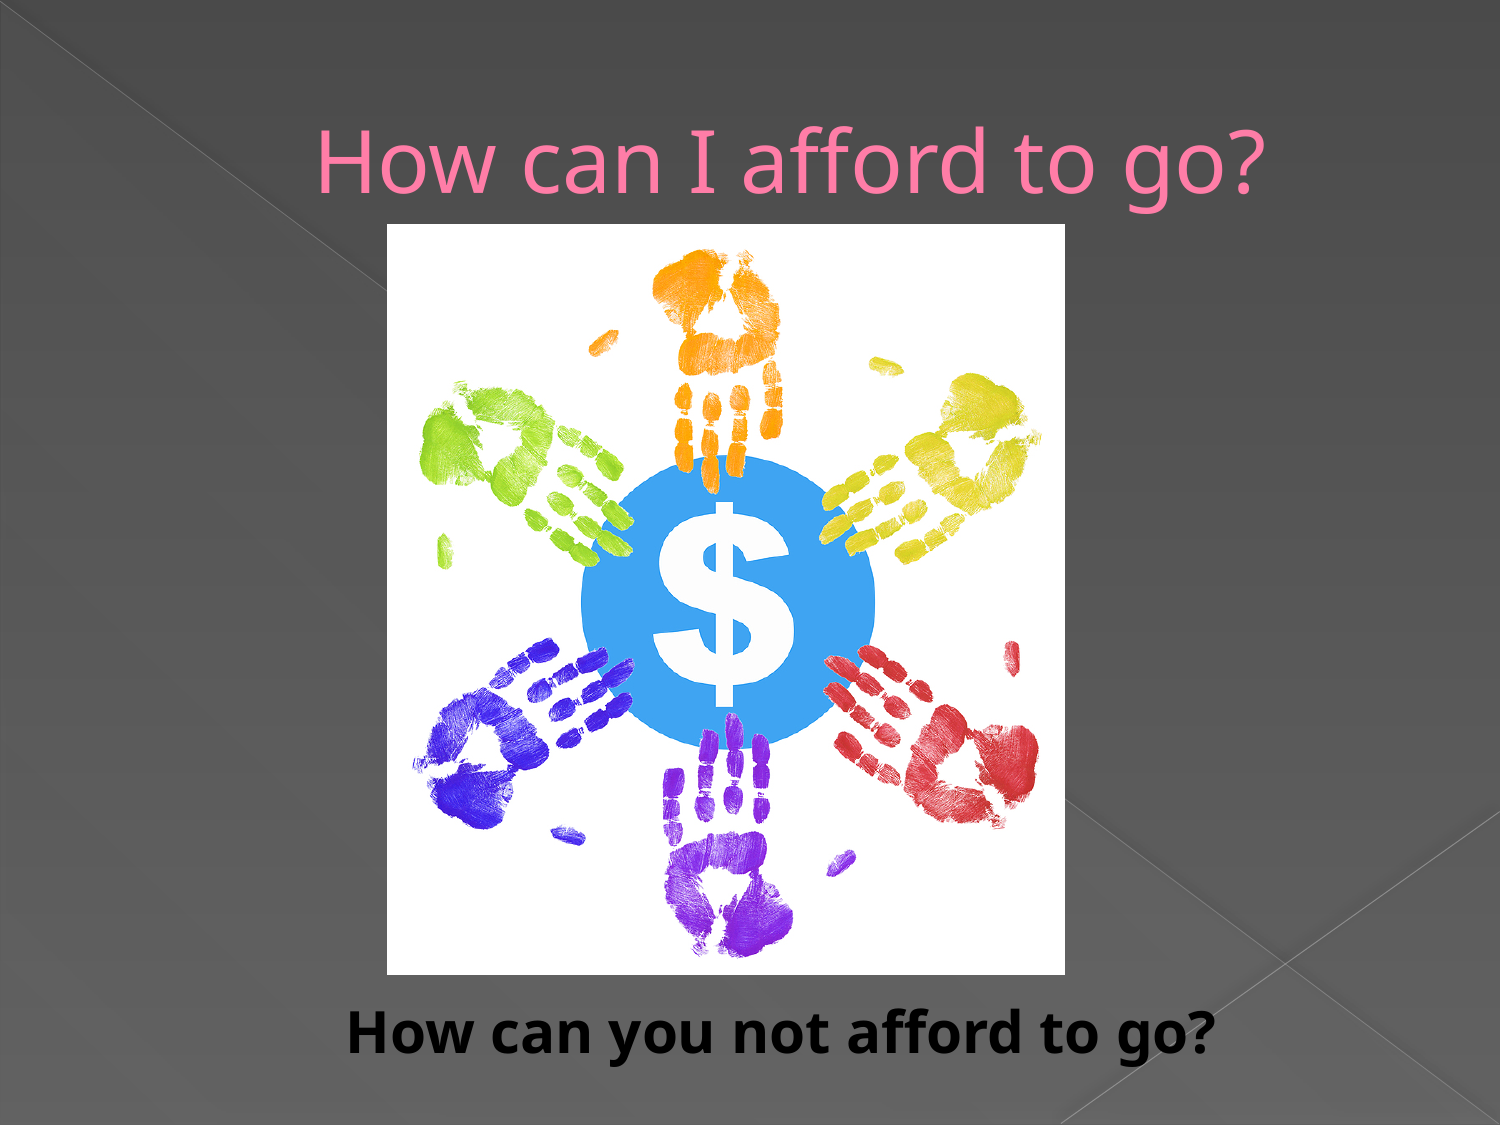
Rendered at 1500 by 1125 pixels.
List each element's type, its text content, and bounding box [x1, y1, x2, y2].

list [387, 224, 1066, 976]
title How can I afford to go? [75, 43, 1425, 274]
text_box How can you not afford to go? [99, 987, 1463, 1073]
